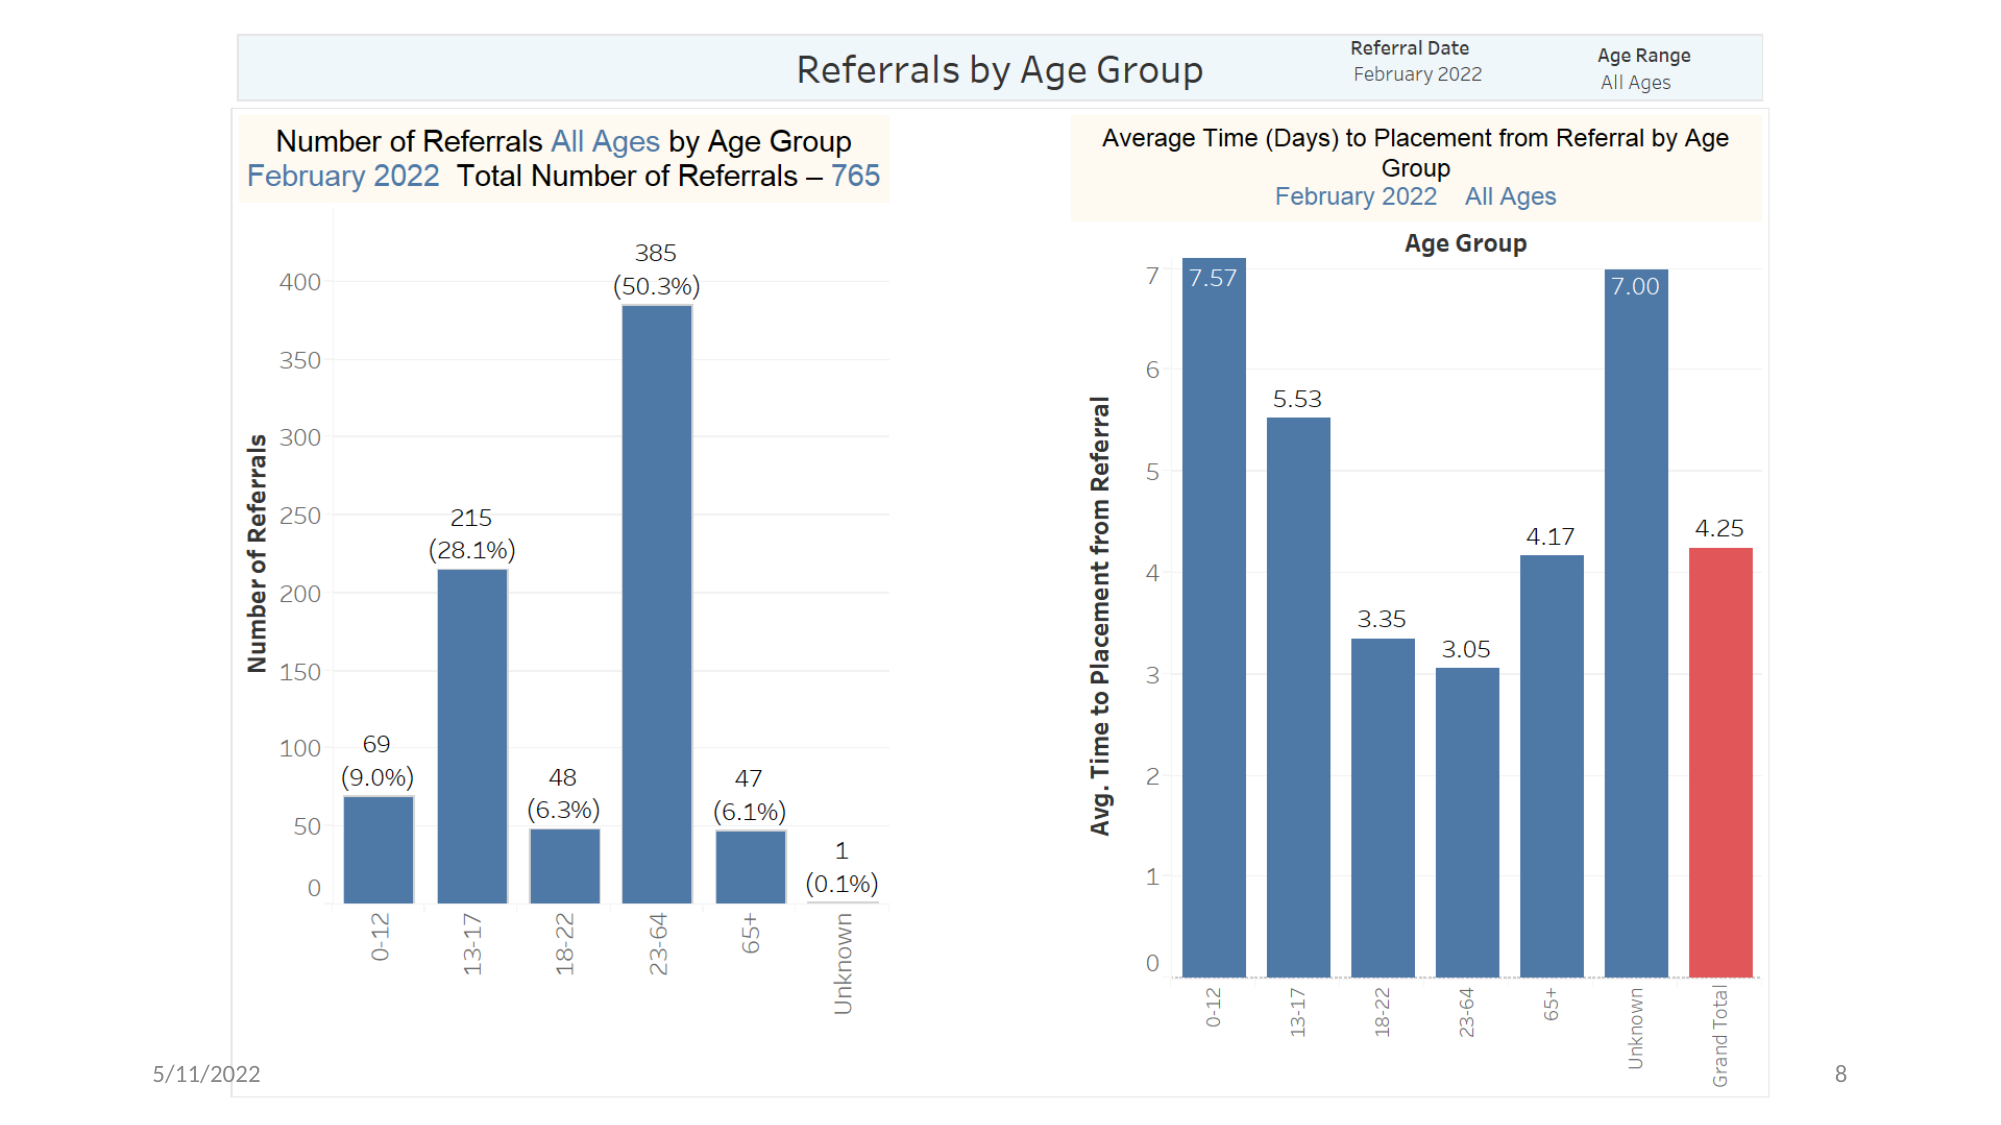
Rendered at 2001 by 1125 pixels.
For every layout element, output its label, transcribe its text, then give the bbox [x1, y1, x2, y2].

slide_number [137, 1042, 218, 1103]
slide_number 8 [1782, 1042, 1863, 1103]
picture [218, 15, 1782, 1110]
